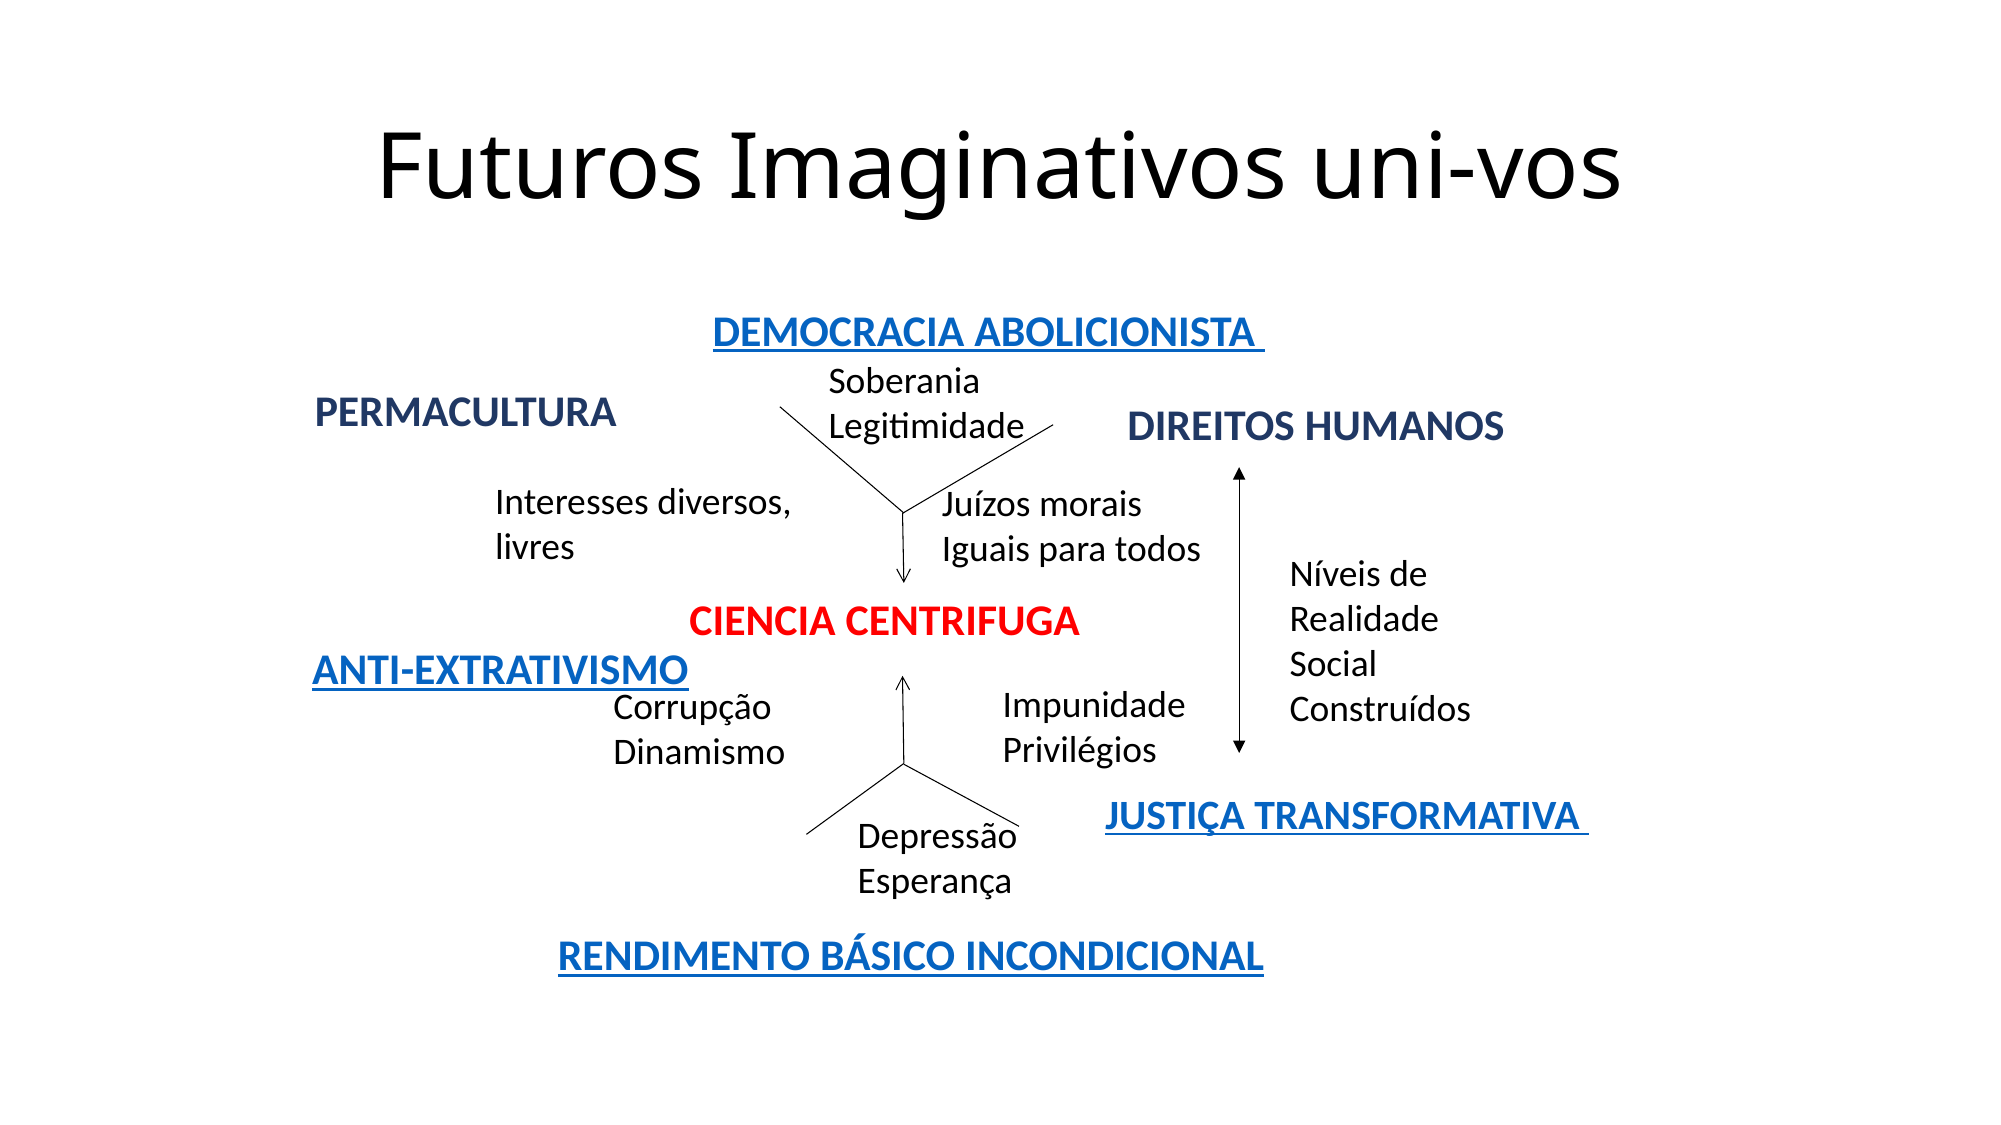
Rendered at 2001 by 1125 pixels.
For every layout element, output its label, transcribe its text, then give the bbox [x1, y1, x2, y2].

text_box DEMOCRACIA ABOLICIONISTA [697, 295, 1281, 363]
text_box Impunidade Privilégios [987, 672, 1244, 778]
text_box Corrupção Dinamismo [598, 674, 856, 780]
text_box RENDIMENTO BÁSICO INCONDICIONAL [543, 919, 1280, 987]
text_box Soberania Legitimidade [813, 363, 1049, 424]
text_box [779, 406, 904, 513]
text_box ANTI-EXTRATIVISMO [297, 633, 704, 701]
text_box Juízos morais Iguais para todos [1240, 472, 1250, 577]
text_box Níveis de Realidade Social Construídos [1274, 541, 1487, 737]
text_box DIREITOS HUMANOS [1112, 389, 1520, 457]
text_box Depressão Esperança [842, 803, 1042, 909]
text_box Juízos morais Iguais para todos [927, 472, 1239, 577]
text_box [902, 424, 1054, 514]
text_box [903, 764, 1019, 827]
text_box CIENCIA CENTRIFUGA [674, 584, 1096, 652]
title Futuros Imaginativos uni-vos [137, 59, 1863, 278]
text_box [806, 763, 904, 835]
text_box Interesses diversos, livres [480, 469, 861, 575]
text_box JUSTIÇA TRANSFORMATIVA [1090, 780, 1605, 846]
text_box PERMACULTURA [300, 375, 632, 443]
